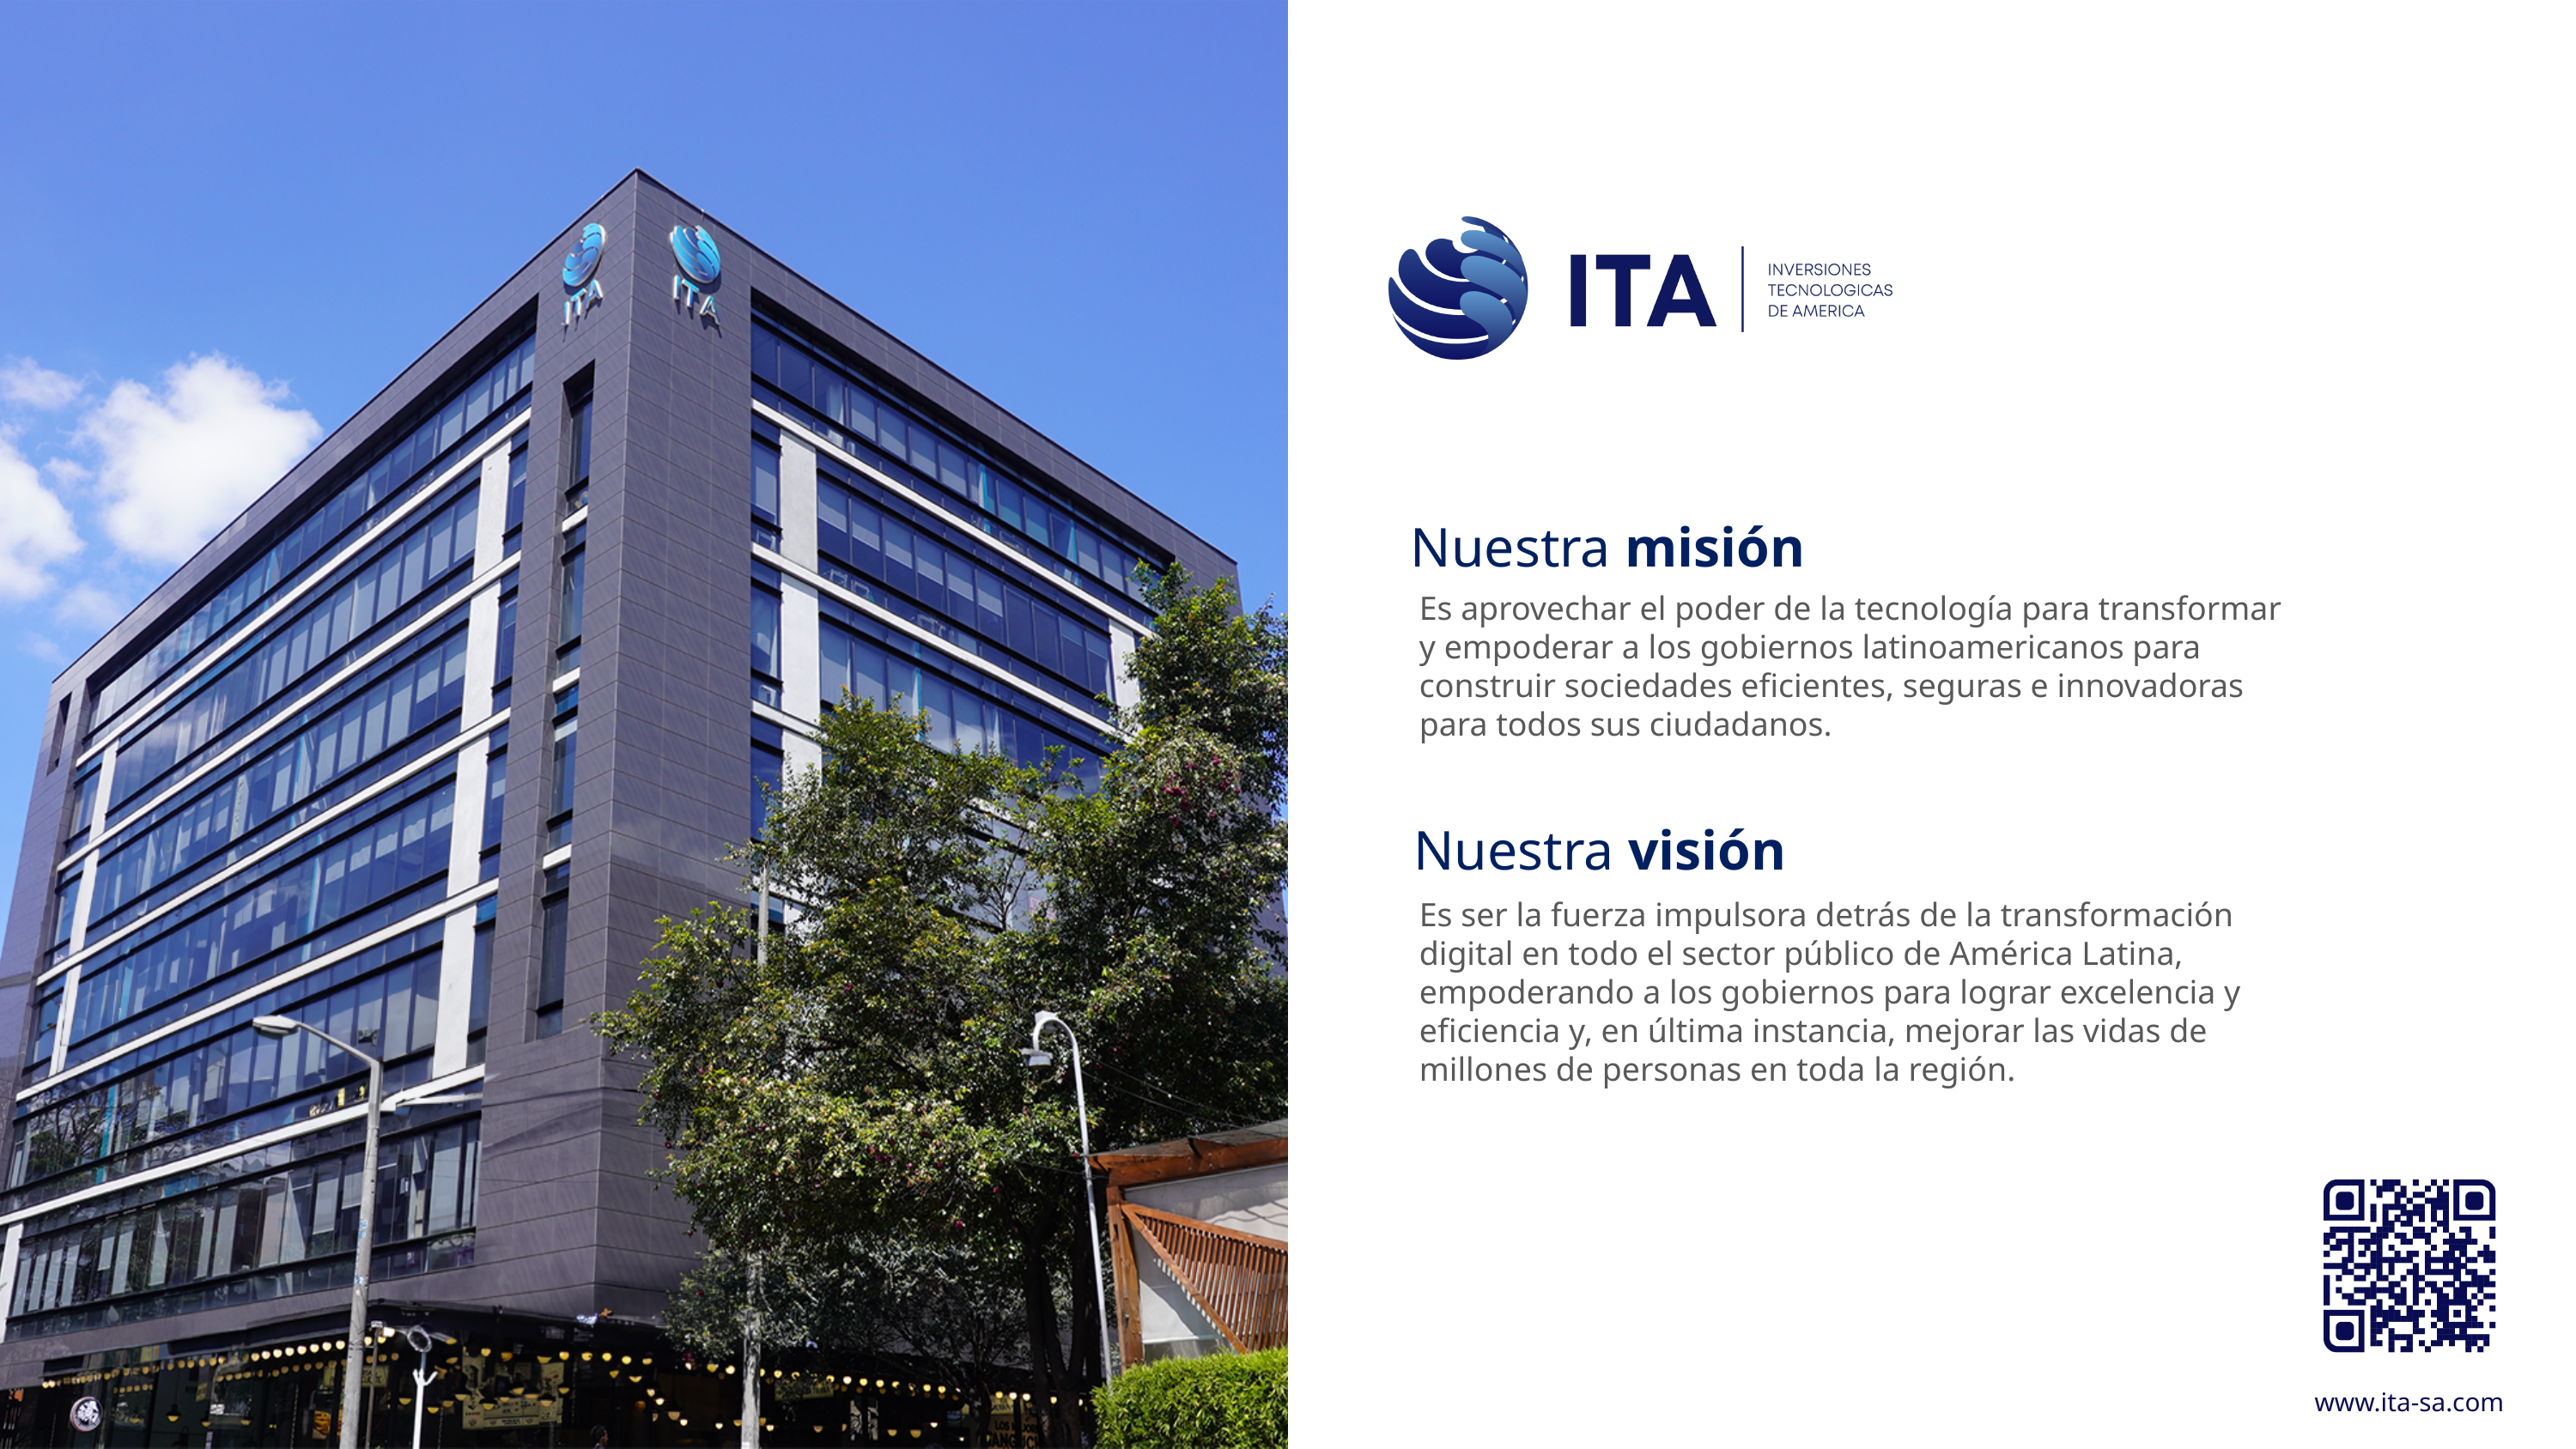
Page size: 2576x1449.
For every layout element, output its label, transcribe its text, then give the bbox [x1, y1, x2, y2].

picture [1388, 216, 1893, 360]
text_box Nuestra misión [1398, 506, 1884, 585]
picture [2324, 1179, 2496, 1353]
text_box www.ita-sa.com [2295, 1381, 2524, 1416]
text_box Nuestra visión [1400, 809, 1862, 887]
text_box Es ser la fuerza impulsora detrás de la transformación digital en todo el sector público de América Latina, empoderando a los gobiernos para lograr excelencia y eficiencia y, en última instancia, mejorar las vidas de millones de personas en toda la región. [1419, 894, 2305, 1088]
picture [0, 0, 1288, 1449]
text_box Es aprovechar el poder de la tecnología para transformar y empoderar a los gobiernos latinoamericanos para construir sociedades eficientes, seguras e innovadoras para todos sus ciudadanos. [1419, 587, 2305, 743]
